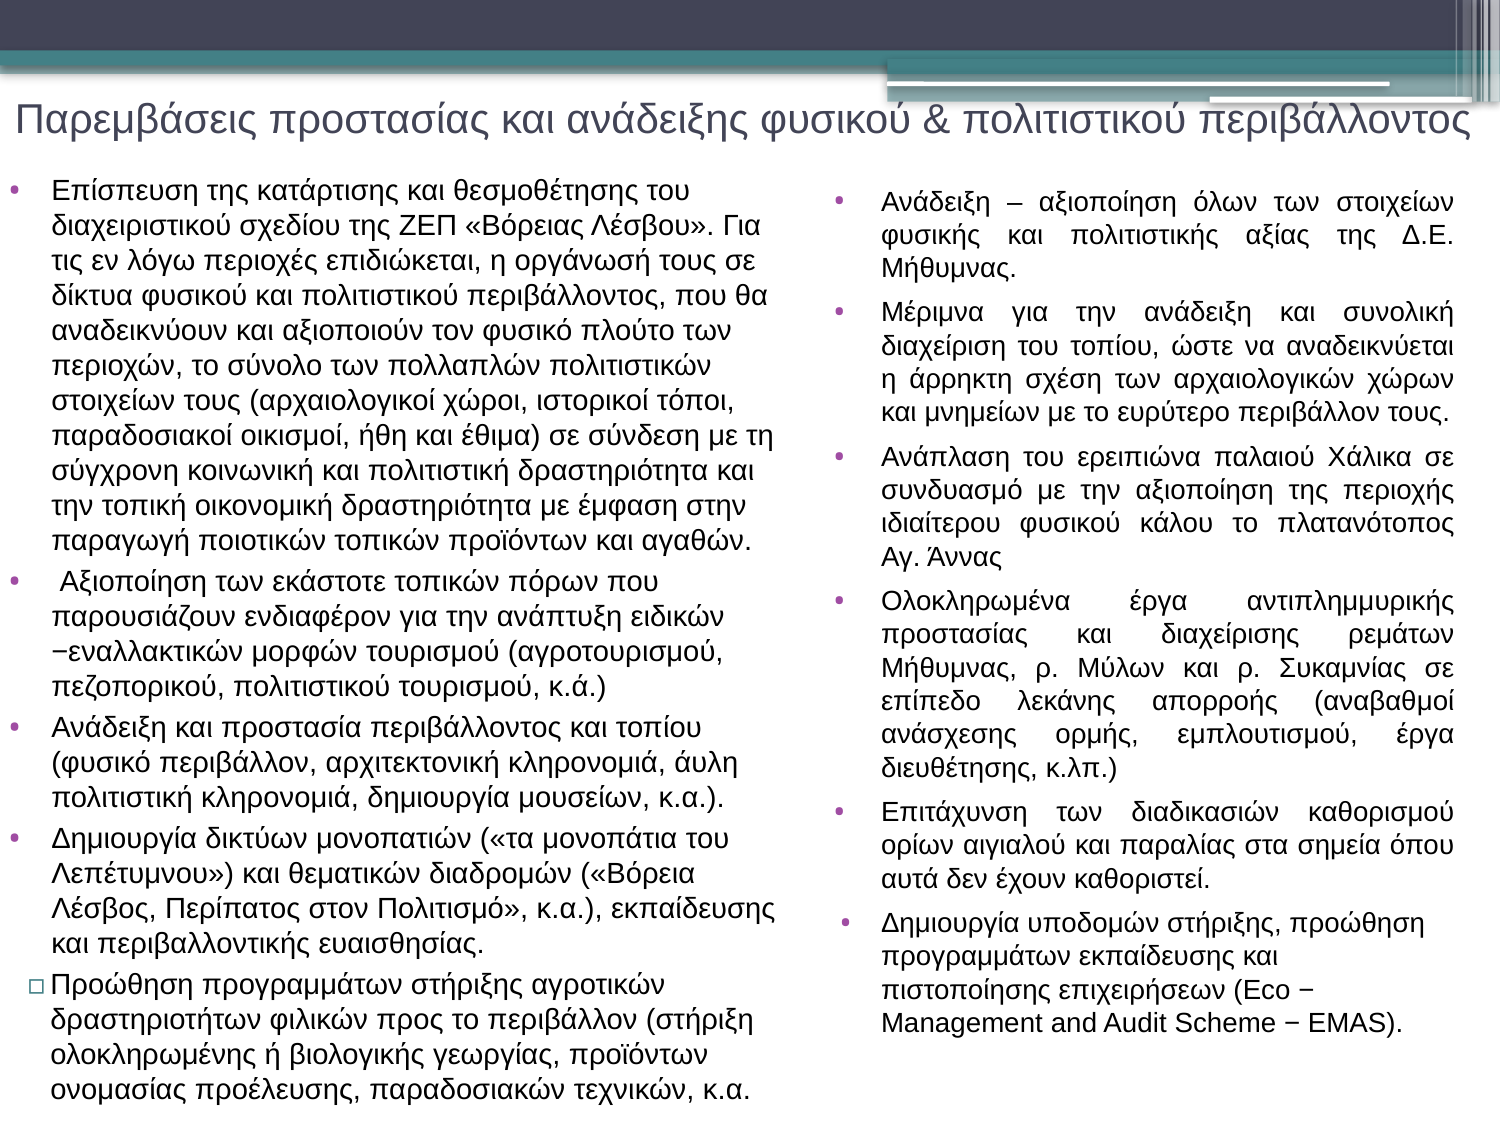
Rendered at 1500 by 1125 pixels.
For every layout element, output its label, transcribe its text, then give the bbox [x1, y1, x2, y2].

title Παρεμβάσεις προστασίας και ανάδειξης φυσικού & πολιτιστικού περιβάλλοντος [0, 70, 1500, 165]
list Ανάδειξη – αξιοποίηση όλων των στοιχείων φυσικής και πολιτιστικής αξίας της Δ.Ε. Μήθυμνας. Μέριμνα για την ανάδειξη και συνολική διαχείριση του τοπίου, ώστε να αναδεικνύεται η άρρηκτη σχέση των αρχαιολογικών χώρων και μνημείων με το ευρύτερο περιβάλλον τους. Ανάπλαση του ερειπιώνα παλαιού Χάλικα σε συνδυασμό με την αξιοποίηση της περιοχής ιδιαίτερου φυσικού κάλου το πλατανότοπος Αγ. Άννας Ολοκληρωμένα έργα αντιπλημμυρικής προστασίας και διαχείρισης ρεμάτων Μήθυμνας, ρ. Μύλων και ρ. Συκαμνίας σε επίπεδο λεκάνης απορροής (αναβαθμοί ανάσχεσης ορμής, εμπλουτισμού, έργα διευθέτησης, κ.λπ.) Επιτάχυνση των διαδικασιών καθορισμού ορίων αιγιαλού και παραλίας στα σημεία όπου αυτά δεν έχουν καθοριστεί. Δημιουργία υποδομών στήριξης, προώθηση προγραμμάτων εκπαίδευσης και πιστοποίησης επιχειρήσεων (Eco − Management and Audit Scheme − EMAS). [808, 175, 1471, 1046]
list Επίσπευση της κατάρτισης και θεσμοθέτησης του διαχειριστικού σχεδίου της ΖΕΠ «Βόρειας Λέσβου». Για τις εν λόγω περιοχές επιδιώκεται, η οργάνωσή τους σε δίκτυα φυσικού και πολιτιστικού περιβάλλοντος, που θα αναδεικνύουν και αξιοποιούν τον φυσικό πλούτο των περιοχών, το σύνολο των πολλαπλών πολιτιστικών στοιχείων τους (αρχαιολογικοί χώροι, ιστορικοί τόποι, παραδοσιακοί οικισμοί, ήθη και έθιμα) σε σύνδεση με τη σύγχρονη κοινωνική και πολιτιστική δραστηριότητα και την τοπική οικονομική δραστηριότητα με έμφαση στην παραγωγή ποιοτικών τοπικών προϊόντων και αγαθών. Αξιοποίηση των εκάστοτε τοπικών πόρων που παρουσιάζουν ενδιαφέρον για την ανάπτυξη ειδικών −εναλλακτικών μορφών τουρισμού (αγροτουρισμού, πεζοπορικού, πολιτιστικού τουρισμού, κ.ά.) Ανάδειξη και προστασία περιβάλλοντος και τοπίου (φυσικό περιβάλλον, αρχιτεκτονική κληρονομιά, άυλη πολιτιστική κληρονομιά, δημιουργία μουσείων, κ.α.). Δημιουργία δικτύων μονοπατιών («τα μονοπάτια του Λεπέτυμνου») και θεματικών διαδρομών («Βόρεια Λέσβος, Περίπατος στον Πολιτισμό», κ.α.), εκπαίδευσης και περιβαλλοντικής ευαισθησίας. Προώθηση προγραμμάτων στήριξης αγροτικών δραστηριοτήτων φιλικών προς το περιβάλλον (στήριξη ολοκληρωμένης ή βιολογικής γεωργίας, προϊόντων ονομασίας προέλευσης, παραδοσιακών τεχνικών, κ.α. [0, 164, 809, 1125]
